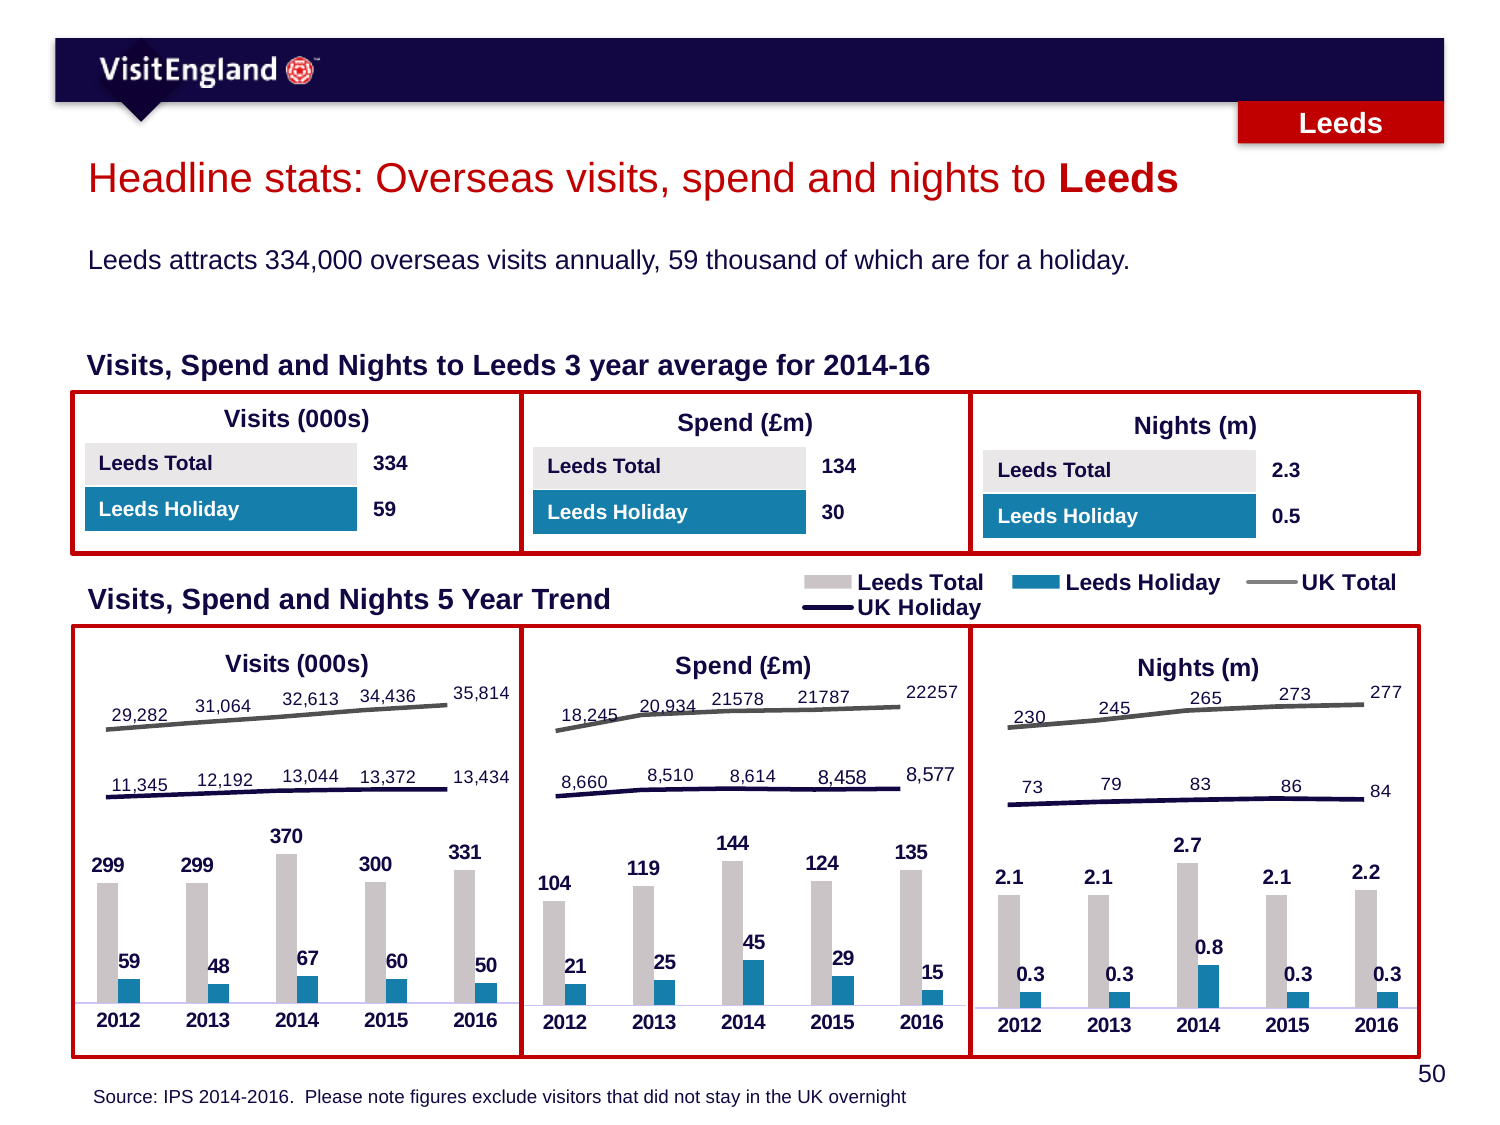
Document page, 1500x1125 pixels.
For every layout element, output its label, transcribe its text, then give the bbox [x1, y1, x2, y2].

chart [783, 568, 1420, 621]
text_box Source: IPS 2014-2016. Please note figures exclude visitors that did not stay in the UK overnight [78, 1076, 1062, 1115]
table_cell Leeds Holiday [983, 494, 1256, 538]
table_cell 2.3 [1258, 450, 1408, 492]
table_cell 30 [808, 490, 958, 534]
text_box [990, 625, 1419, 630]
table_header Visits (000s) [85, 398, 509, 438]
table_cell Leeds Holiday [85, 487, 357, 531]
text_box Visits, Spend and Nights to Leeds 3 year average for 2014-16 [71, 339, 1409, 392]
text_box Visits, Spend and Nights 5 Year Trend [72, 573, 779, 626]
text_box [521, 391, 970, 554]
text_box Leeds [1237, 100, 1445, 144]
table_cell 134 [808, 447, 958, 489]
text_box [72, 391, 521, 554]
text_box Leeds attracts 334,000 overseas visits annually, 59 thousand of which are for a holiday. [73, 234, 1431, 345]
table_header Nights (m) [983, 406, 1408, 445]
title Headline stats: Overseas visits, spend and nights to Leeds [73, 143, 1445, 235]
text_box [970, 391, 1420, 554]
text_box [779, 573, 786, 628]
table_cell 334 [359, 443, 509, 485]
table_cell Leeds Total [533, 447, 806, 489]
picture [95, 56, 322, 88]
chart [39, 625, 1445, 1058]
table_cell Leeds Total [85, 443, 357, 485]
table_cell 0.5 [1258, 494, 1408, 538]
table_header Spend (£m) [533, 402, 958, 441]
table_cell 59 [359, 487, 509, 531]
table_cell Leeds Total [983, 450, 1256, 492]
table_cell Leeds Holiday [533, 490, 806, 534]
